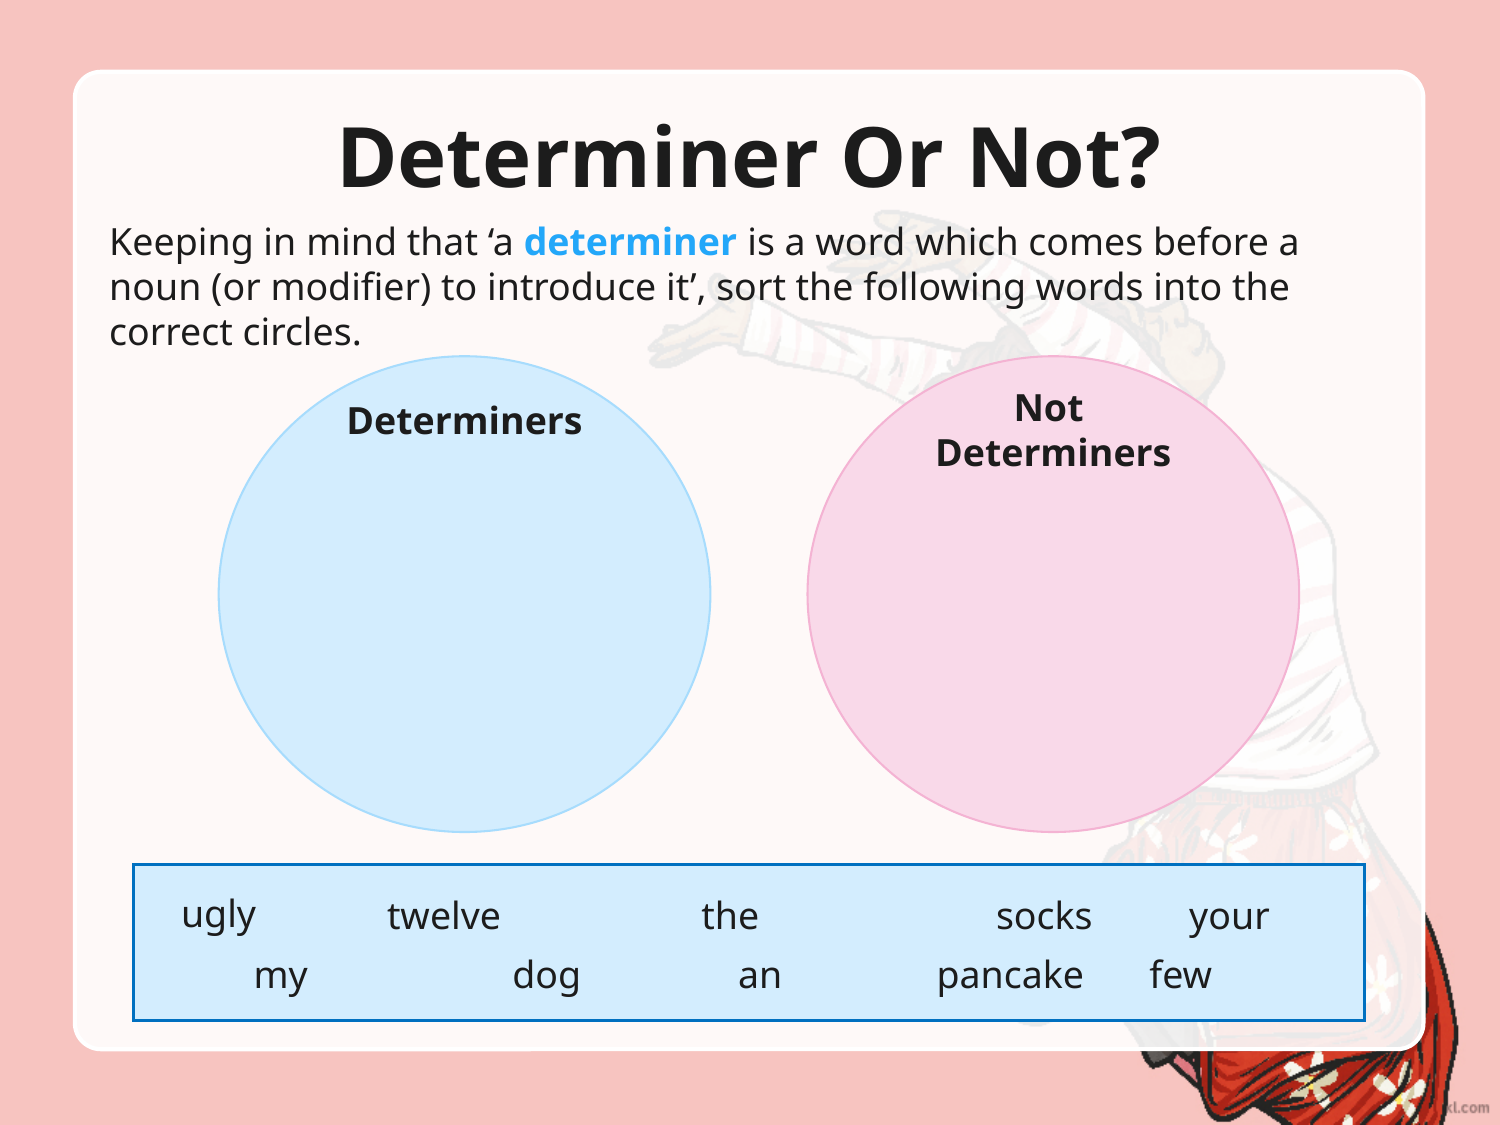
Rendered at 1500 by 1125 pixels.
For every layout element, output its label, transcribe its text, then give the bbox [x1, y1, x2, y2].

text_box dog [497, 943, 596, 1004]
text_box the [686, 884, 775, 945]
text_box twelve [372, 884, 517, 945]
text_box [952, 365, 1155, 376]
text_box Determiners [331, 389, 598, 450]
text_box socks [981, 884, 1108, 945]
text_box few [1134, 943, 1227, 1004]
text_box [806, 410, 1301, 834]
text_box Keeping in mind that ‘a determiner is a word which comes before a noun (or modifier) to introduce it’, sort the following words into the correct circles. [109, 205, 1362, 365]
text_box pancake [921, 943, 1099, 1004]
text_box Not Determiners [895, 376, 1212, 482]
title Determiner Or Not? [75, 78, 1424, 242]
text_box [337, 365, 592, 389]
text_box ugly [166, 882, 272, 943]
text_box [217, 393, 712, 834]
text_box my [238, 943, 323, 1004]
text_box an [723, 943, 798, 1004]
text_box your [1174, 884, 1285, 945]
picture [0, 0, 1500, 1125]
text_box [133, 864, 1366, 1022]
